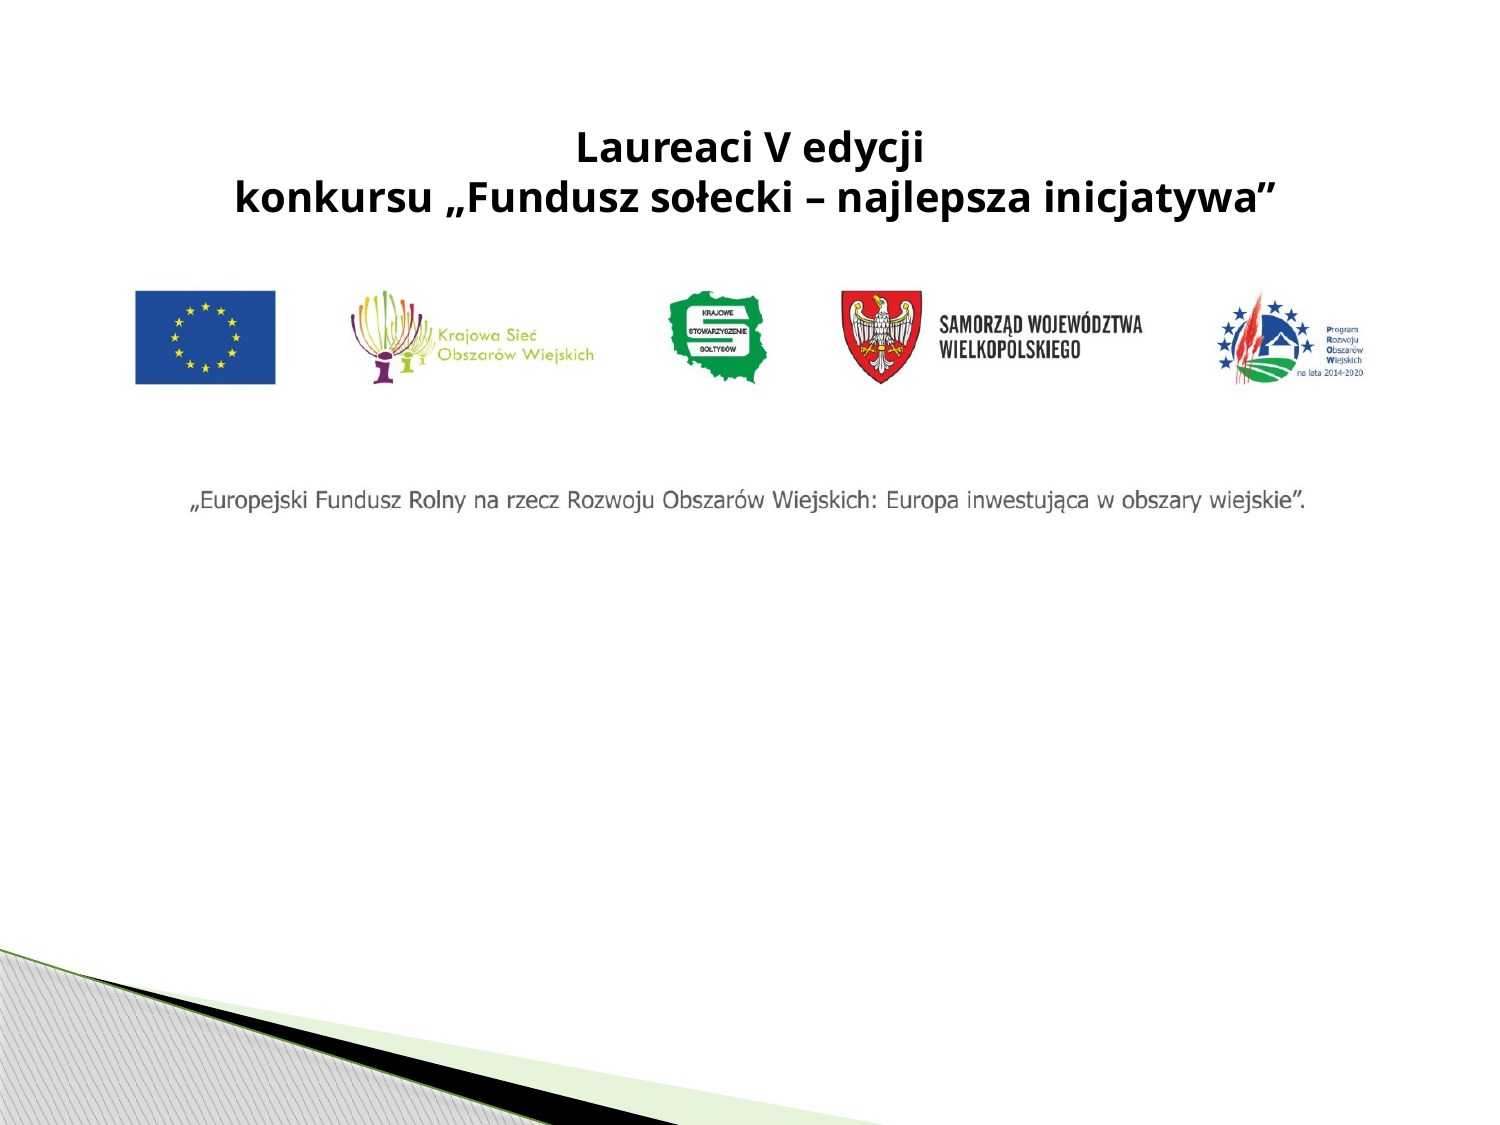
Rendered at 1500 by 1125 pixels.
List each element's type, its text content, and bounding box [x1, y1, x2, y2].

picture [100, 255, 1392, 553]
text_box Laureaci V edycji konkursu „Fundusz sołecki – najlepsza inicjatywa” [206, 113, 1306, 229]
